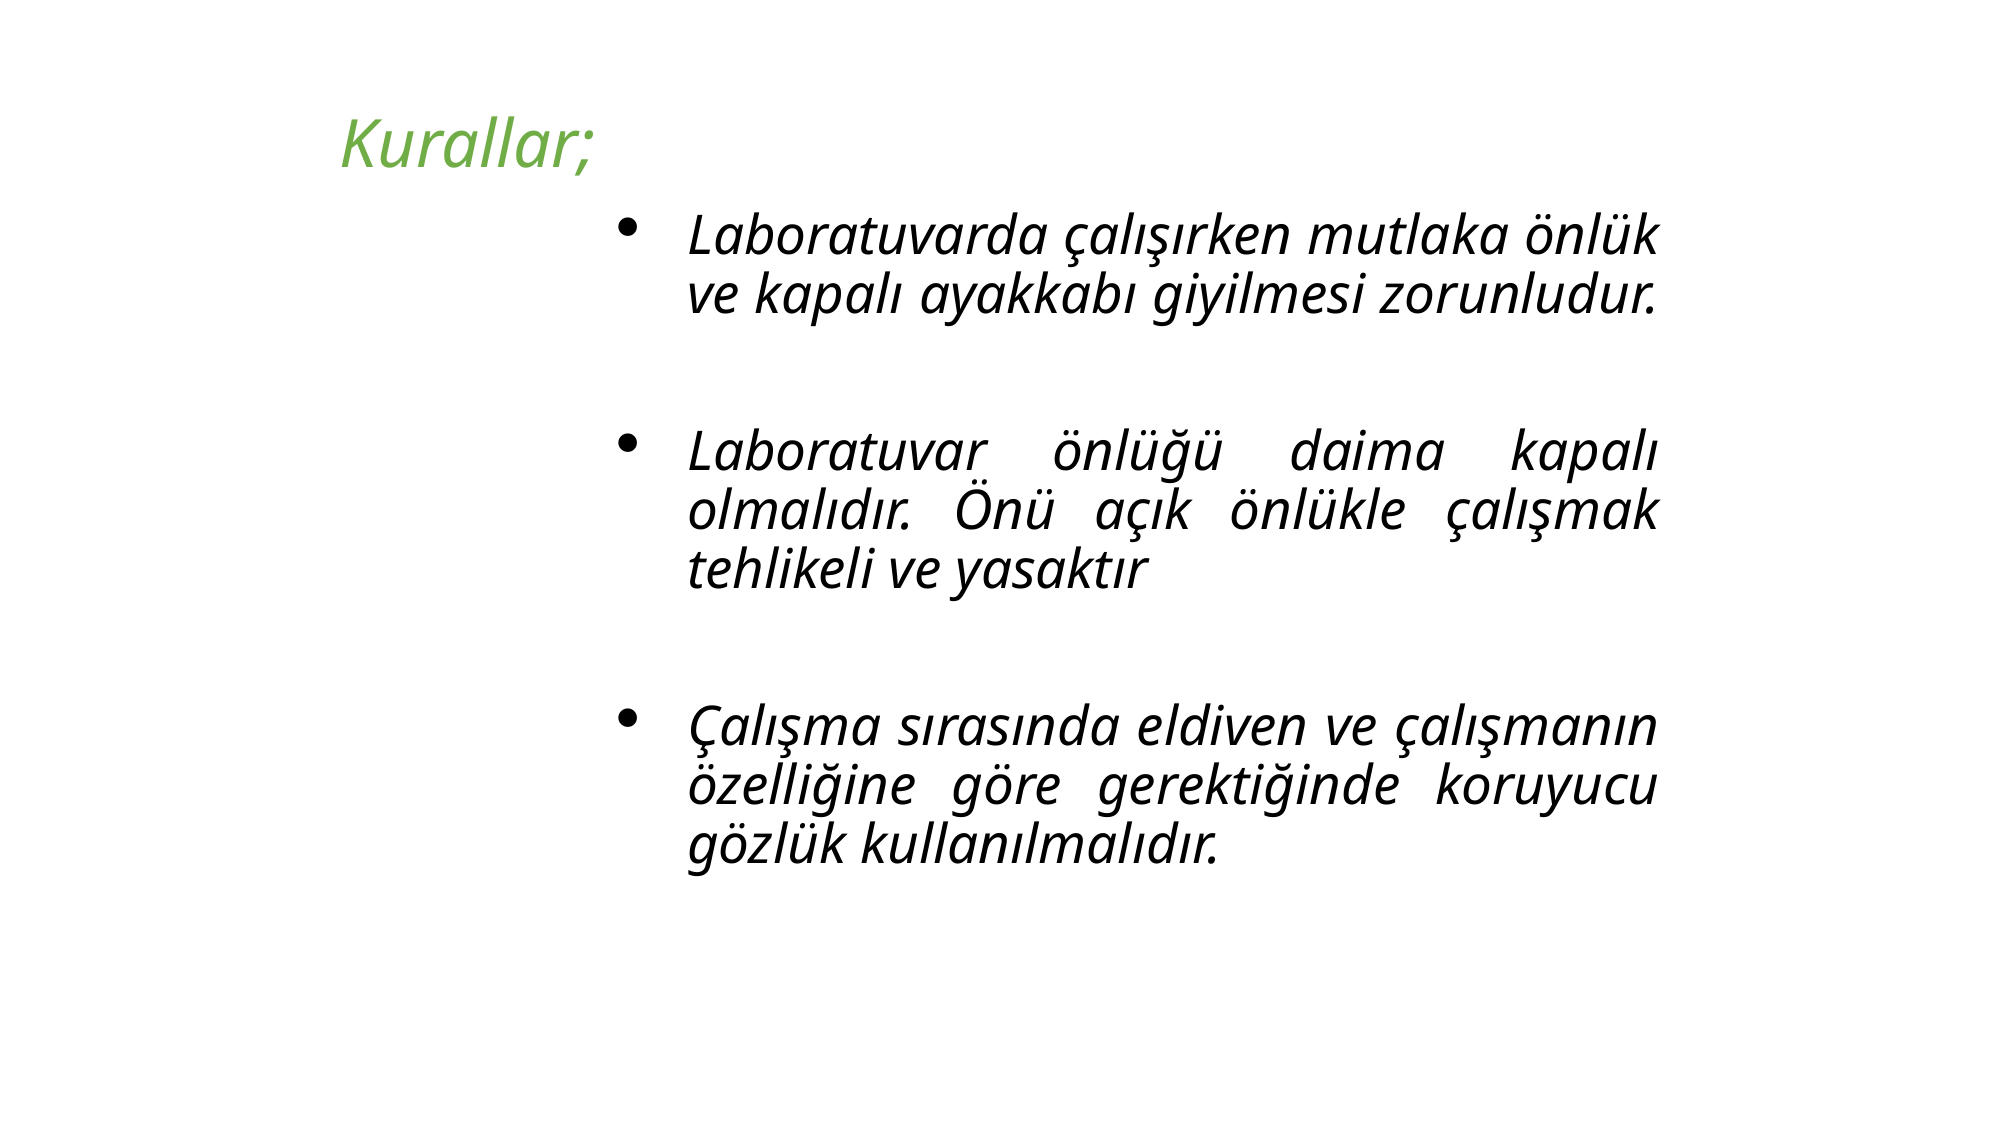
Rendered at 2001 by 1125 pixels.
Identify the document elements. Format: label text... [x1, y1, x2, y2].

list Laboratuvarda çalışırken mutlaka önlük ve kapalı ayakkabı giyilmesi zorunludur. Laboratuvar önlüğü daima kapalı olmalıdır. Önü açık önlükle çalışmak tehlikeli ve yasaktır Çalışma sırasında eldiven ve çalışmanın özelliğine göre gerektiğinde koruyucu gözlük kullanılmalıdır. [587, 200, 1675, 963]
title Kurallar; [324, 87, 1675, 205]
